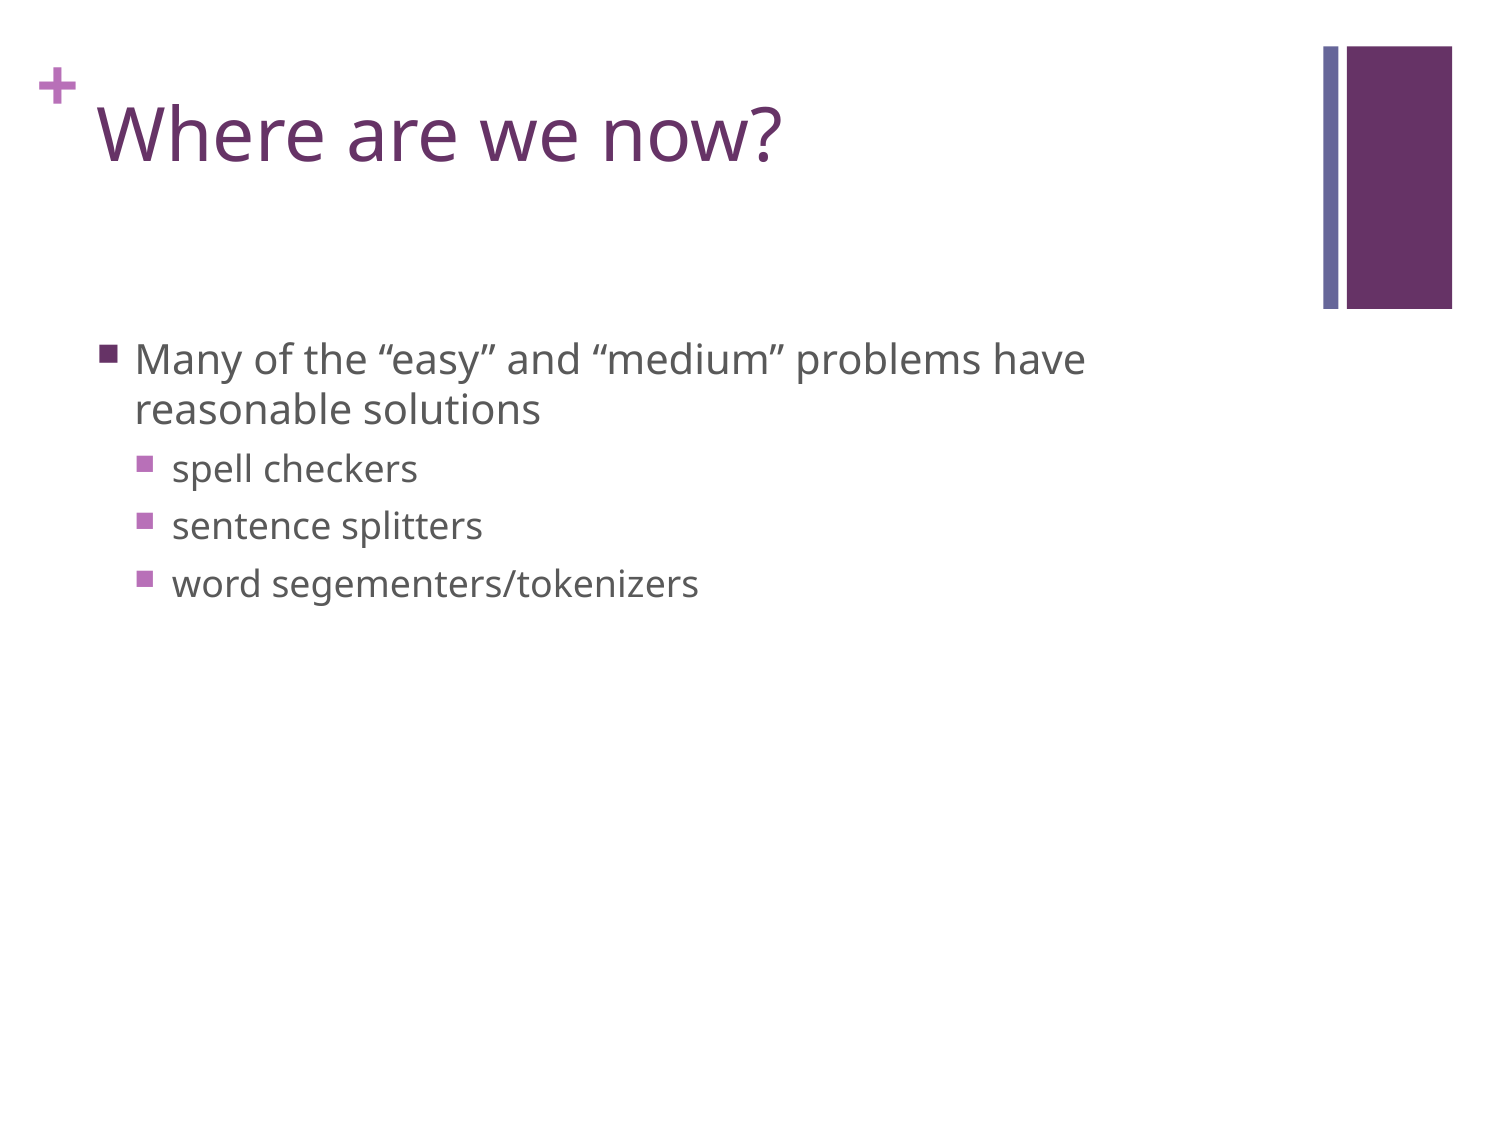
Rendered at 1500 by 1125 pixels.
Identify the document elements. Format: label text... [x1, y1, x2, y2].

list Many of the “easy” and “medium” problems have reasonable solutions spell checkers sentence splitters word segementers/tokenizers [81, 324, 1322, 1005]
title Where are we now? [81, 79, 1322, 263]
